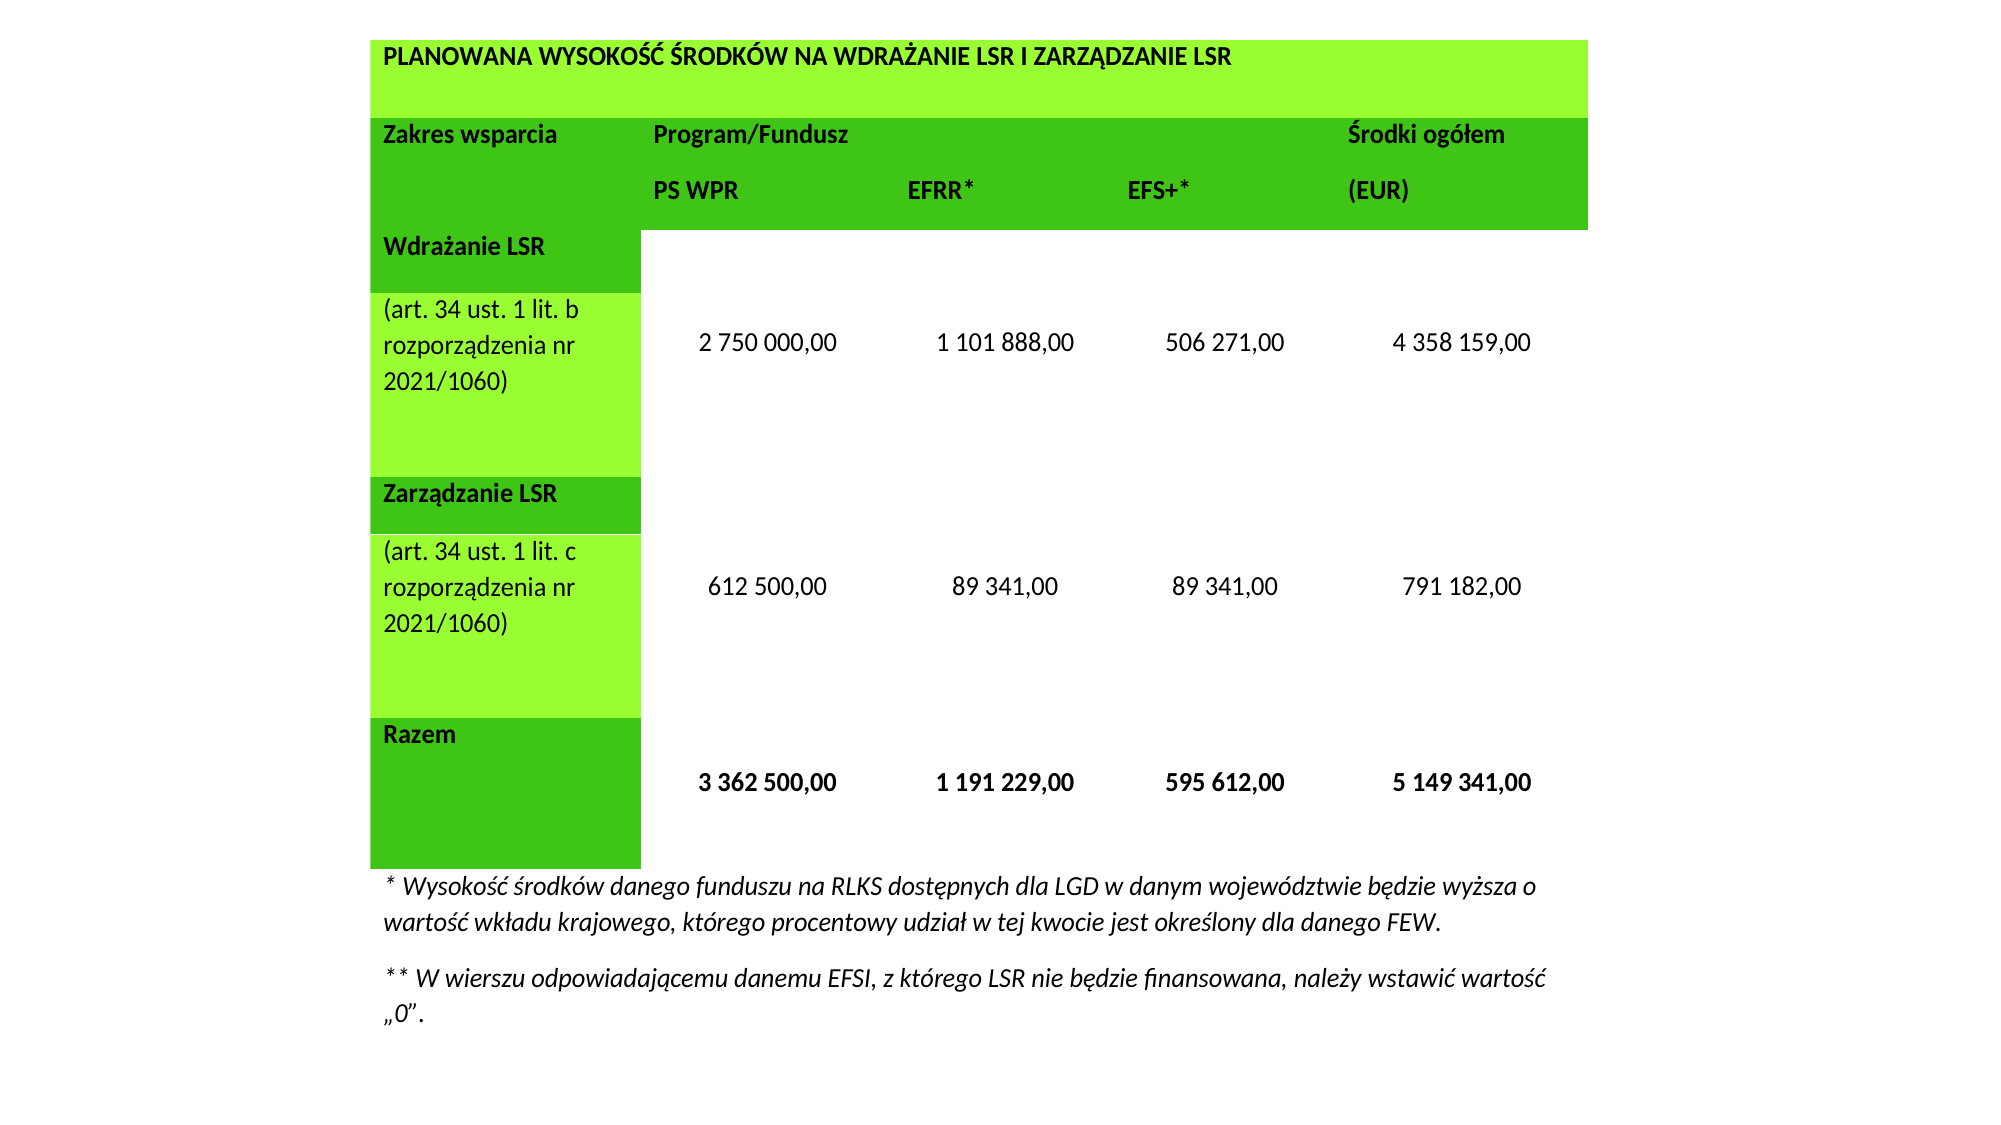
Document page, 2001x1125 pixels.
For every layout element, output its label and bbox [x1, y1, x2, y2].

list [370, 39, 1589, 1109]
